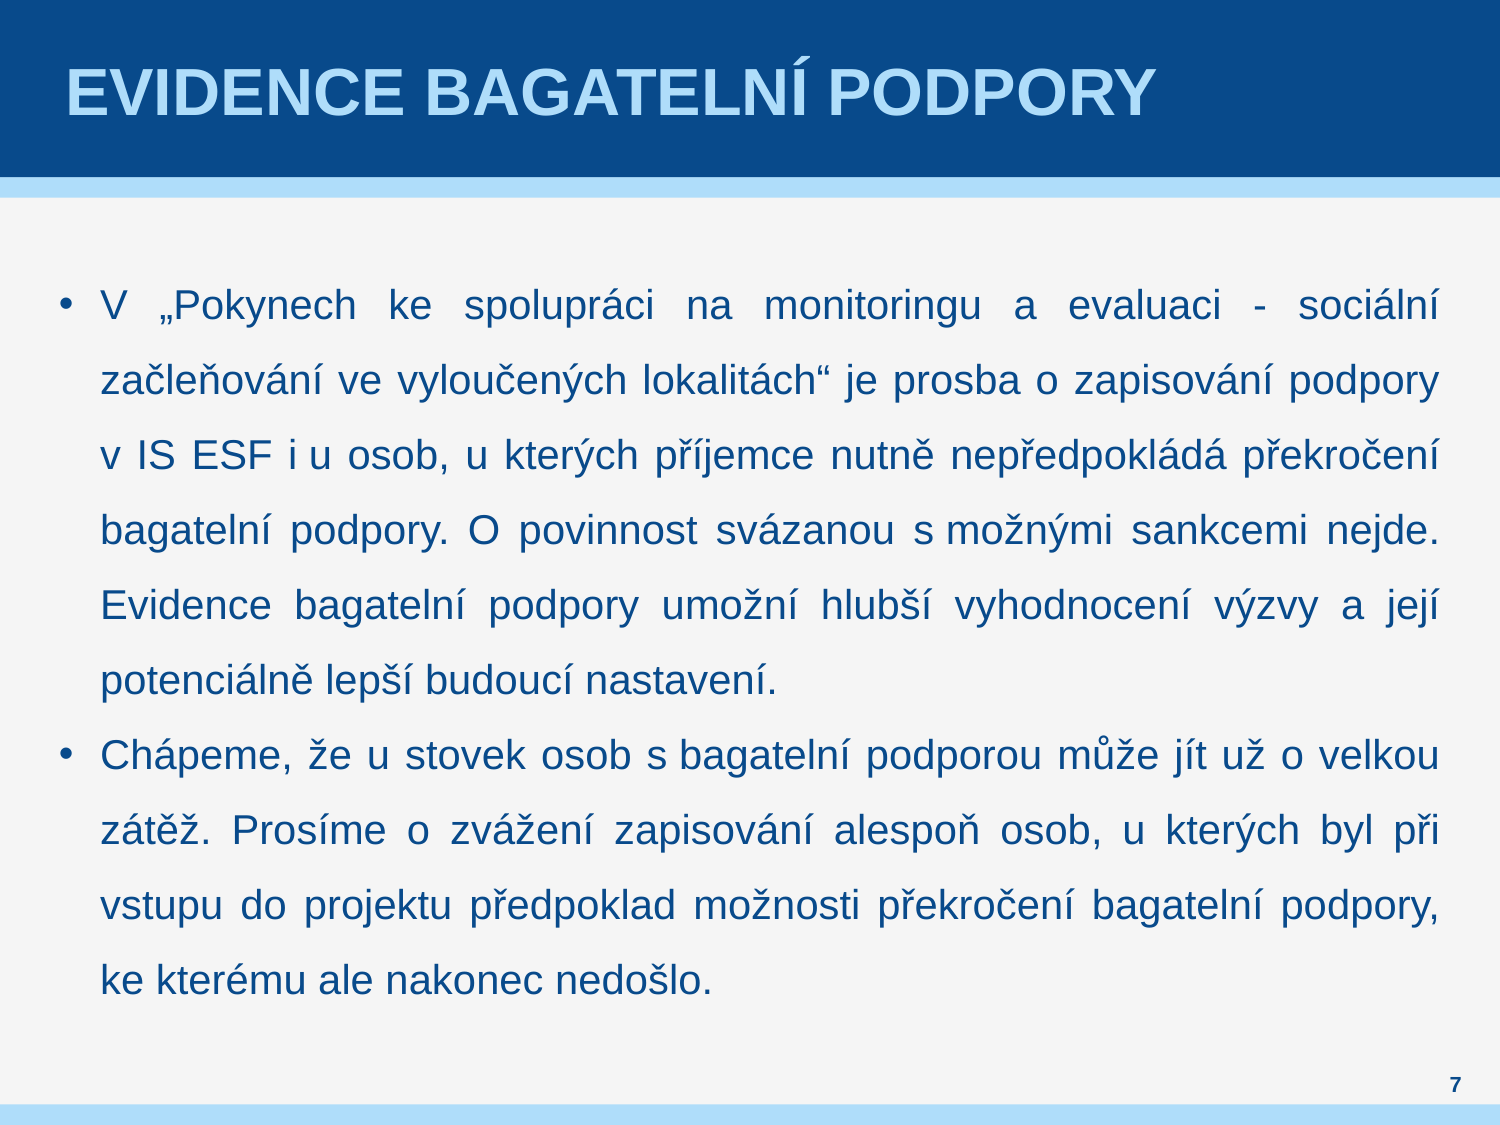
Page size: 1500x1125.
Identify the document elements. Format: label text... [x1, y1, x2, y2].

title Evidence bagatelní podpory [59, 0, 1441, 178]
list V „Pokynech ke spolupráci na monitoringu a evaluaci - sociální začleňování ve vyloučených lokalitách“ je prosba o zapisování podpory v IS ESF i u osob, u kterých příjemce nutně nepředpokládá překročení bagatelní podpory. O povinnost svázanou s možnými sankcemi nejde. Evidence bagatelní podpory umožní hlubší vyhodnocení výzvy a její potenciálně lepší budoucí nastavení. Chápeme, že u stovek osob s bagatelní podporou může jít už o velkou zátěž. Prosíme o zvážení zapisování alespoň osob, u kterých byl při vstupu do projektu předpoklad možnosti překročení bagatelní podpory, ke kterému ale nakonec nedošlo. [59, 252, 1441, 1069]
slide_number 7 [1417, 1068, 1495, 1099]
